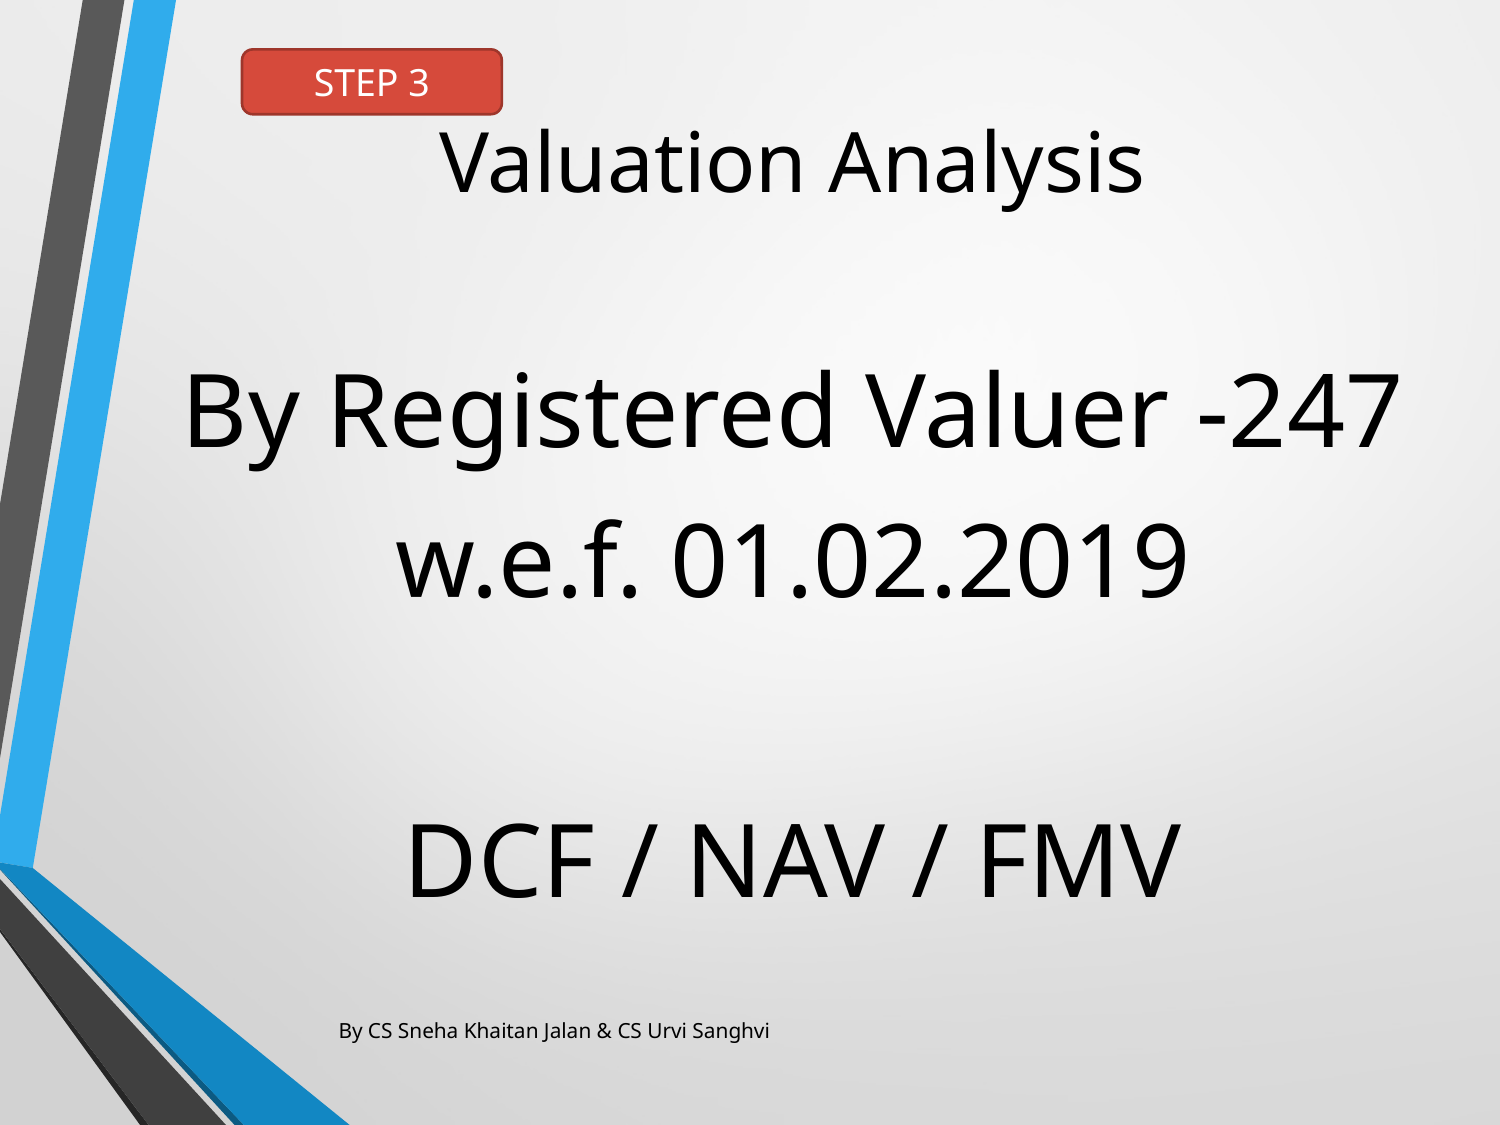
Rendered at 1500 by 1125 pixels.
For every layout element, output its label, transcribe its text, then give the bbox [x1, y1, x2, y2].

text_box STEP 3 [240, 48, 504, 116]
footer By CS Sneha Khaitan Jalan & CS Urvi Sanghvi [323, 1001, 1196, 1062]
title Valuation Analysis [161, 75, 1425, 244]
list By Registered Valuer -247 w.e.f. 01.02.2019 DCF / NAV / FMV [161, 278, 1425, 985]
